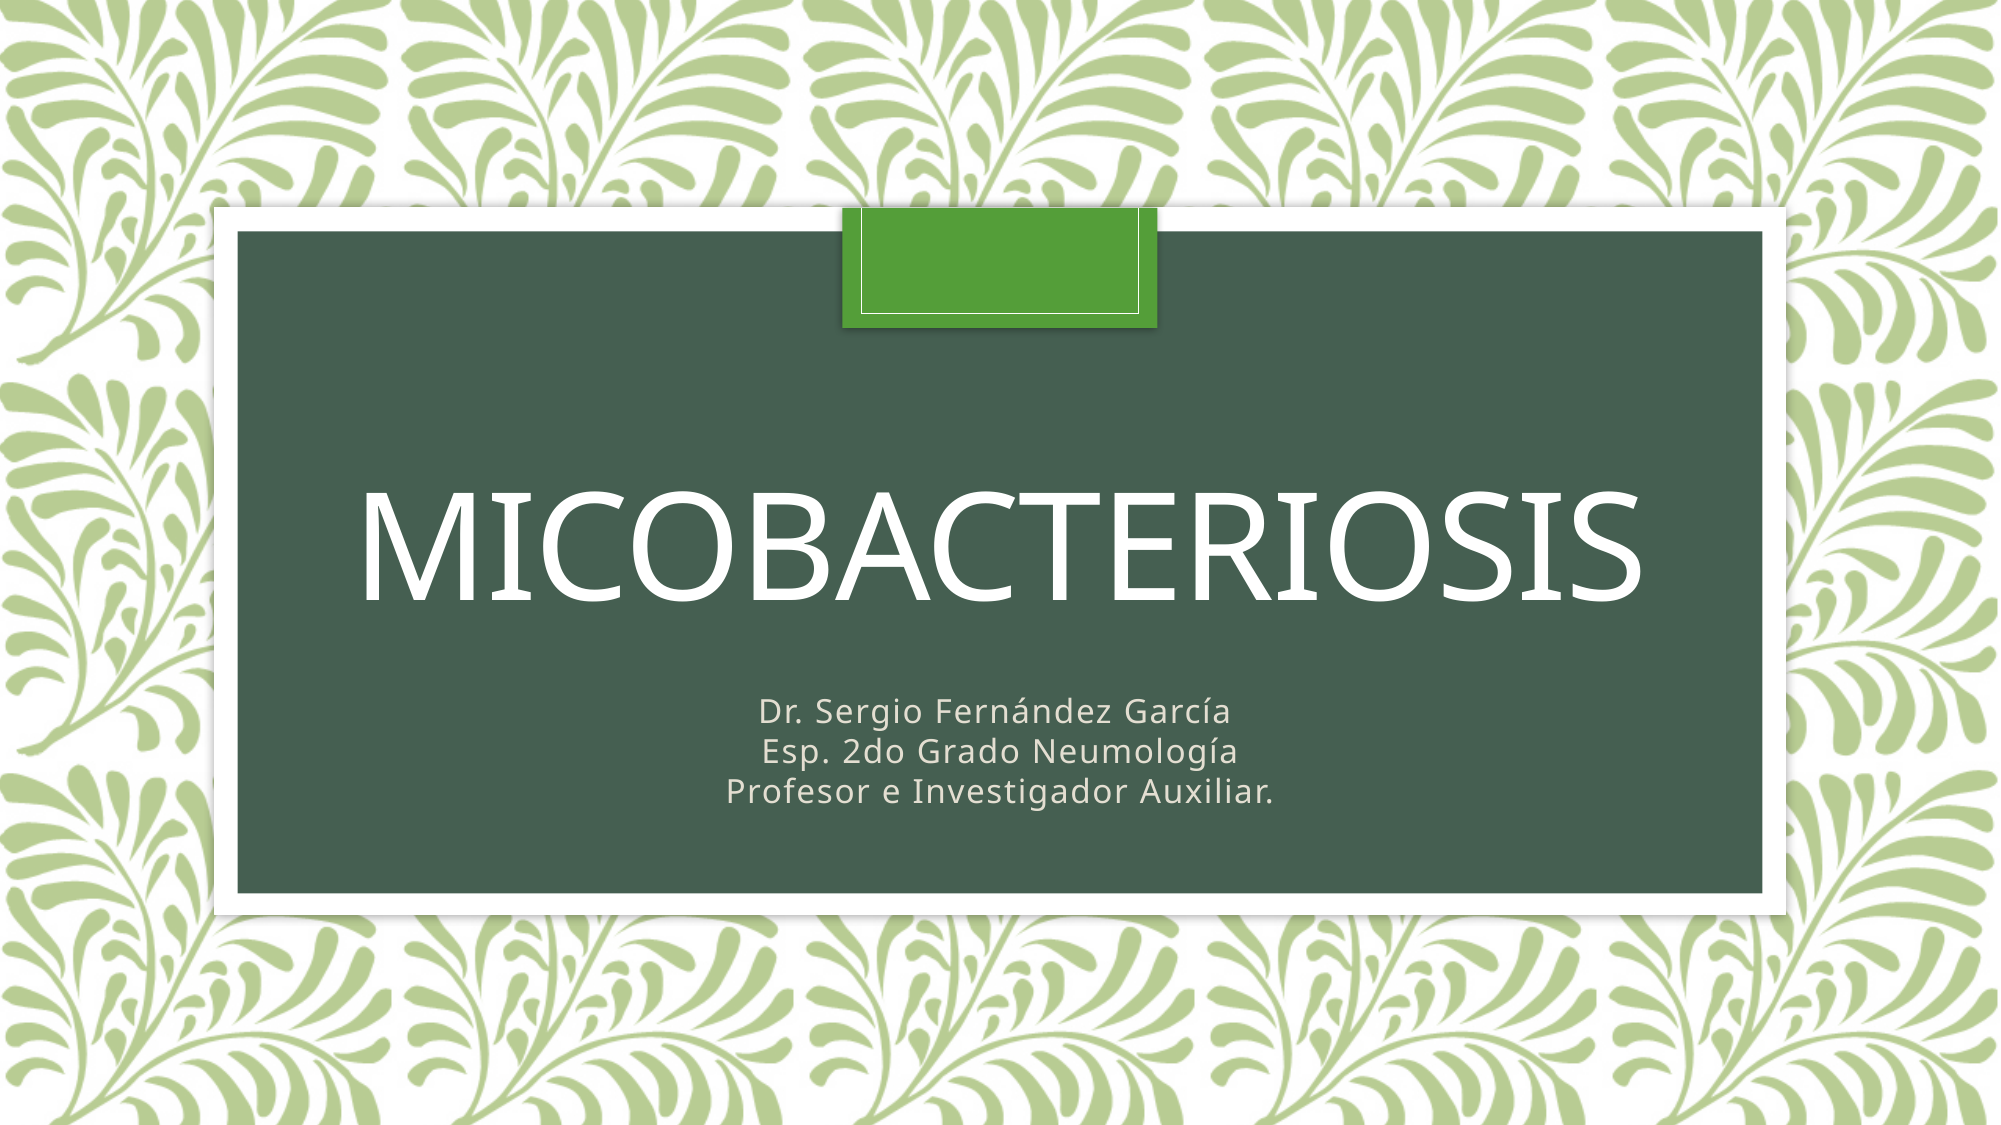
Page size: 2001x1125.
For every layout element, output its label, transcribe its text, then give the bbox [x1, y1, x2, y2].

title micobacteriosis [256, 343, 1744, 682]
subtitle Dr. Sergio Fernández García Esp. 2do Grado Neumología Profesor e Investigador Auxiliar. [256, 682, 1745, 844]
